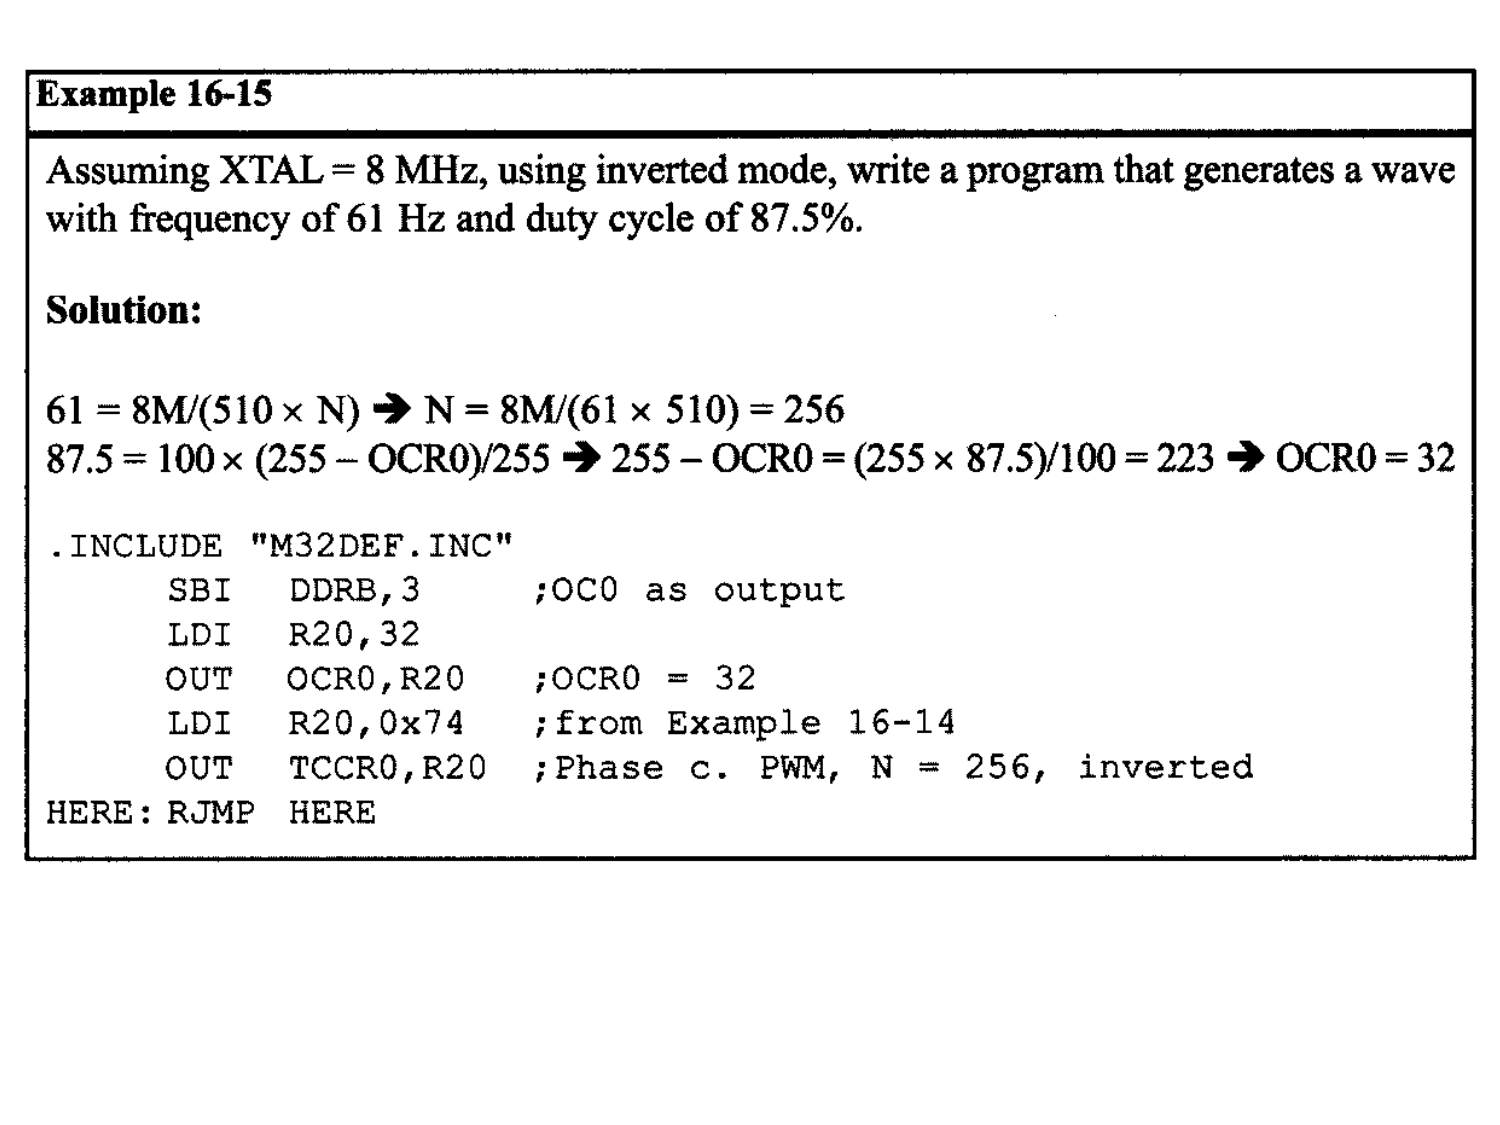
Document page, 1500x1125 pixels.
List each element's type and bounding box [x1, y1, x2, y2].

picture [10, 59, 1490, 871]
